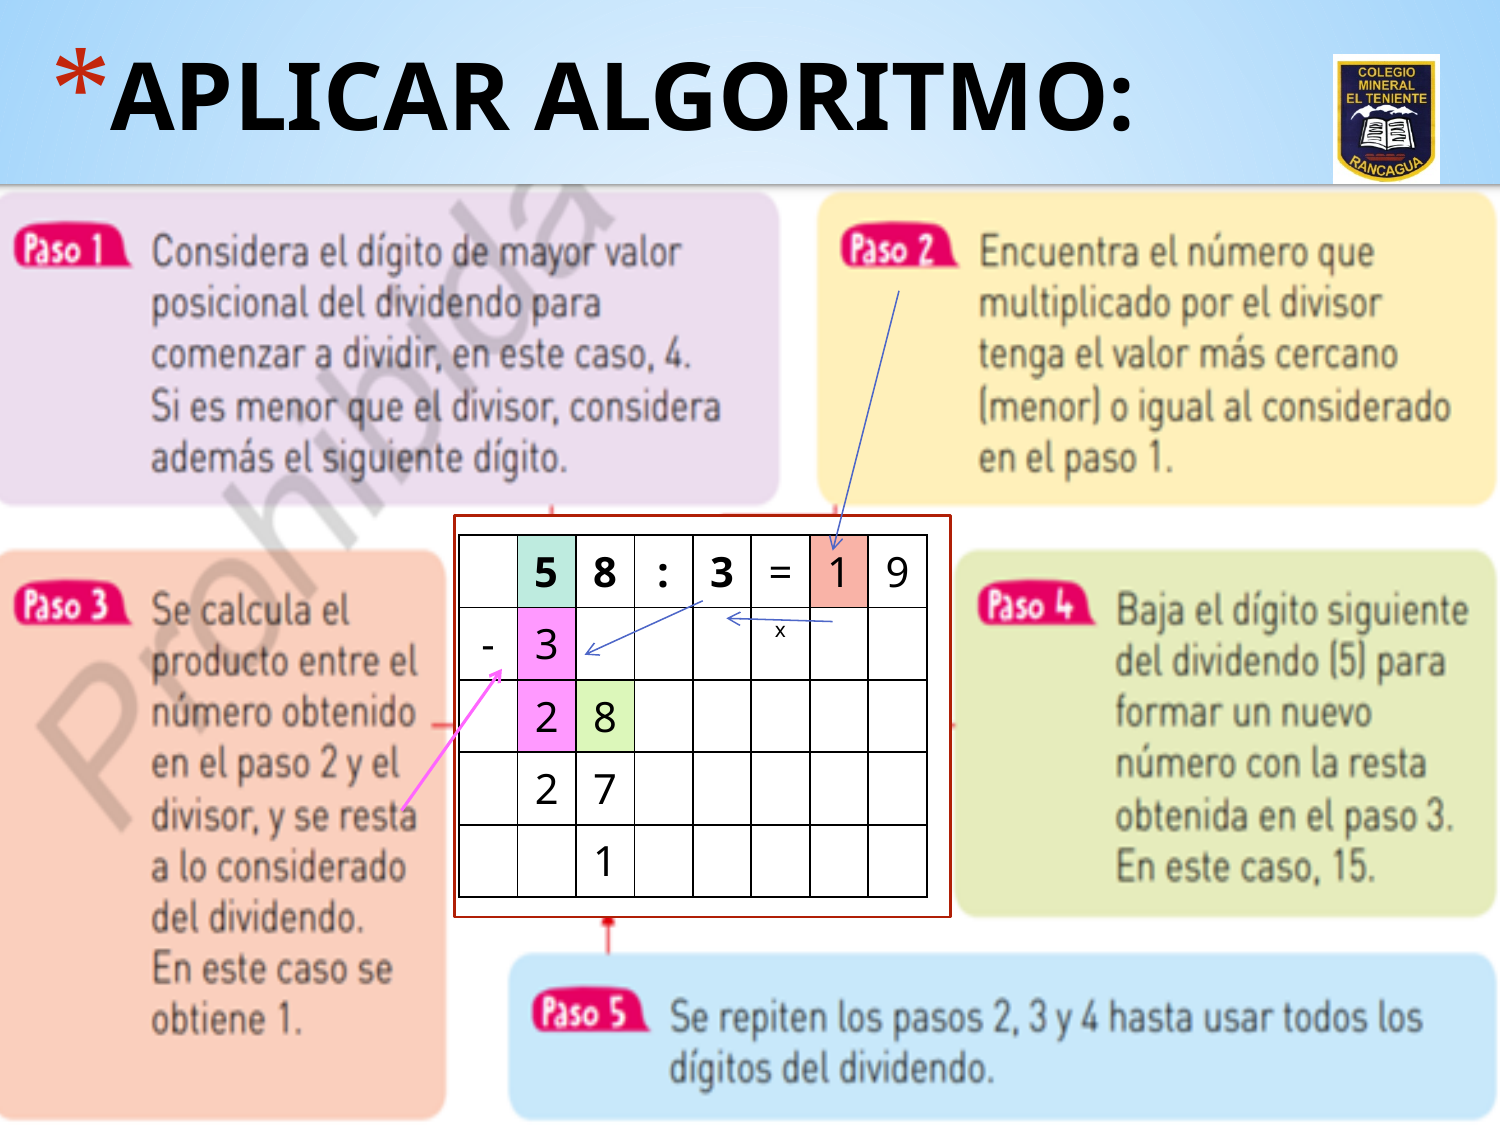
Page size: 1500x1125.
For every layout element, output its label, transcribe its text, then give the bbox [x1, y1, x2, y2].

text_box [832, 290, 900, 551]
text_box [584, 600, 703, 655]
title APLICAR ALGORITMO: [36, 29, 1387, 157]
picture [0, 54, 1500, 1125]
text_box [401, 668, 503, 811]
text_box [726, 618, 833, 622]
